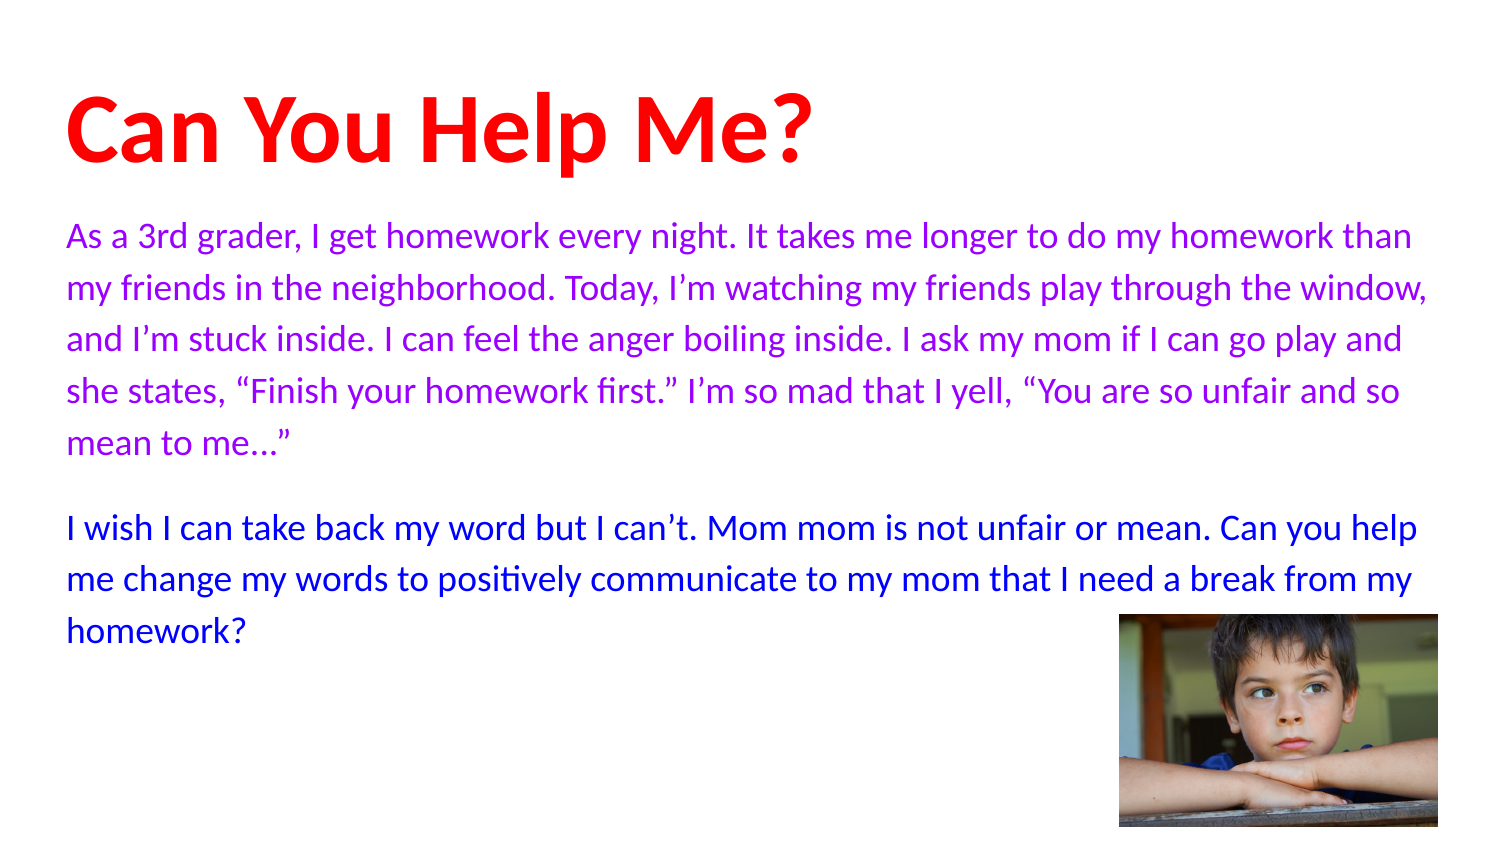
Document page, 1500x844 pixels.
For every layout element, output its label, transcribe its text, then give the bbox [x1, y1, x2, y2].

picture [1119, 614, 1438, 827]
title Can You Help Me? [51, 47, 1449, 167]
list As a 3rd grader, I get homework every night. It takes me longer to do my homework than my friends in the neighborhood. Today, I’m watching my friends play through the window, and I’m stuck inside. I can feel the anger boiling inside. I ask my mom if I can go play and she states, “Finish your homework first.” I’m so mad that I yell, “You are so unfair and so mean to me...” I wish I can take back my word but I can’t. Mom mom is not unfair or mean. Can you help me change my words to positively communicate to my mom that I need a break from my homework? [51, 189, 1449, 750]
